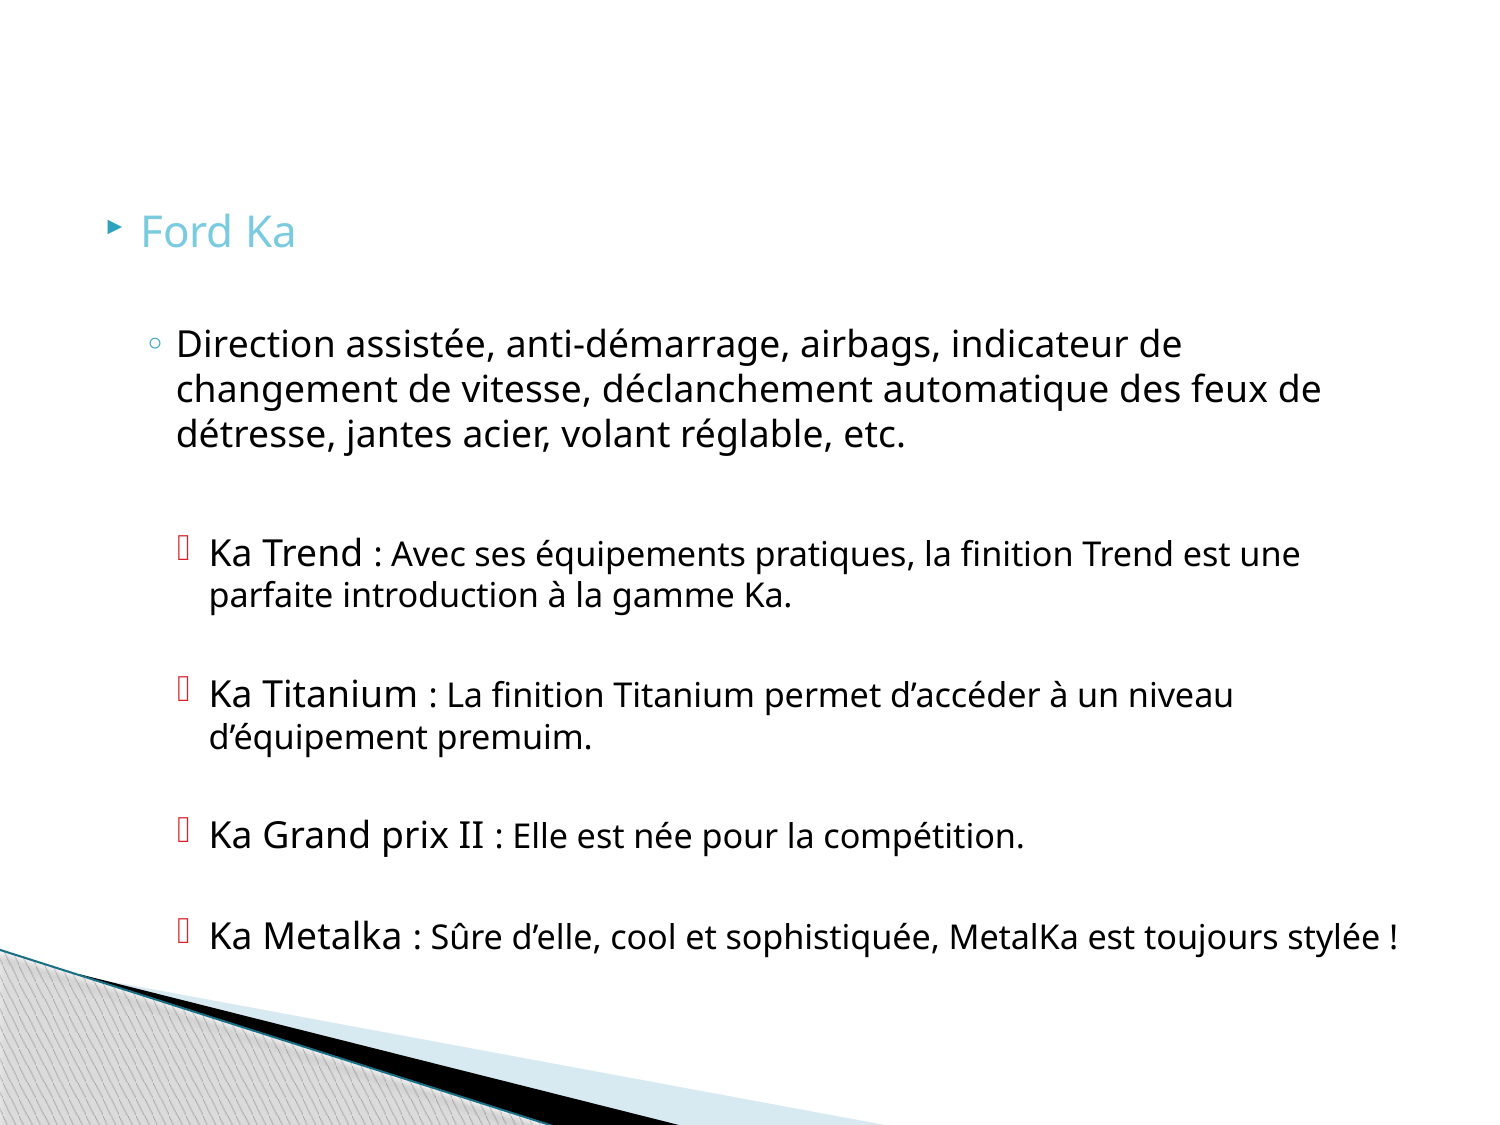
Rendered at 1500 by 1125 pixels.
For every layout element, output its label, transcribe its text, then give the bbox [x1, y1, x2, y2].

list Ford Ka Direction assistée, anti-démarrage, airbags, indicateur de changement de vitesse, déclanchement automatique des feux de détresse, jantes acier, volant réglable, etc. Ka Trend : Avec ses équipements pratiques, la finition Trend est une parfaite introduction à la gamme Ka. Ka Titanium : La finition Titanium permet d’accéder à un niveau d’équipement premuim. Ka Grand prix II : Elle est née pour la compétition. Ka Metalka : Sûre d’elle, cool et sophistiquée, MetalKa est toujours stylée ! [75, 196, 1425, 986]
